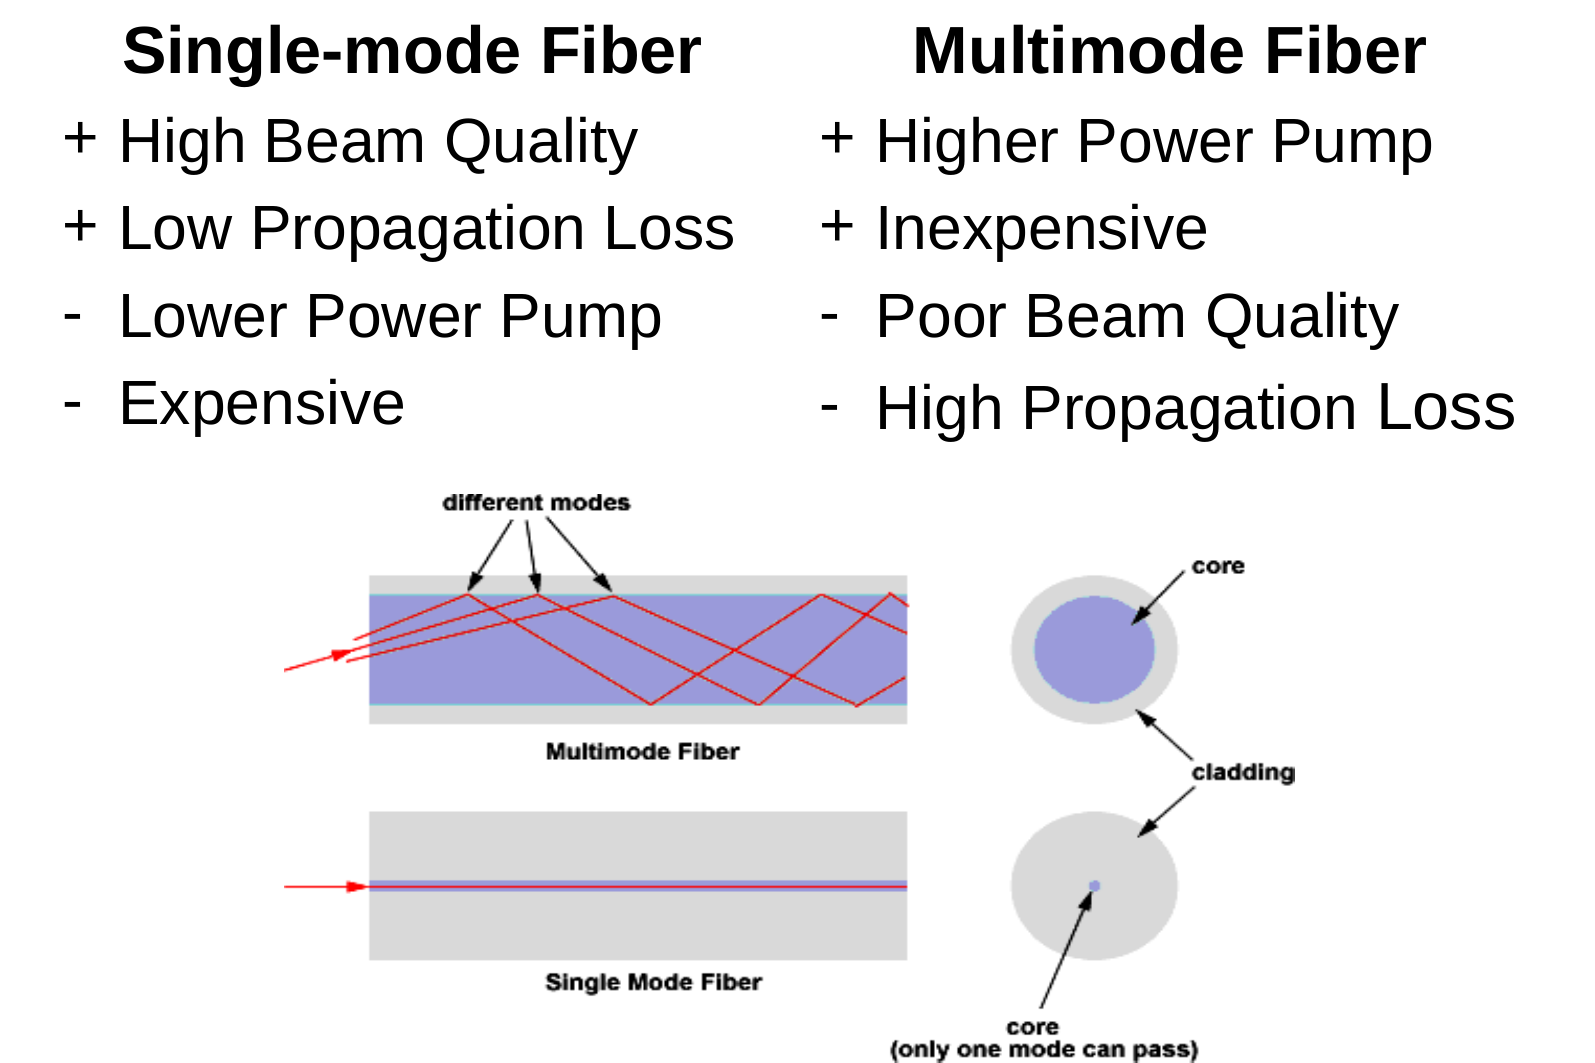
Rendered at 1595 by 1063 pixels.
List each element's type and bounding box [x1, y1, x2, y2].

picture [284, 494, 1295, 1063]
text_box [47, 0, 1536, 485]
